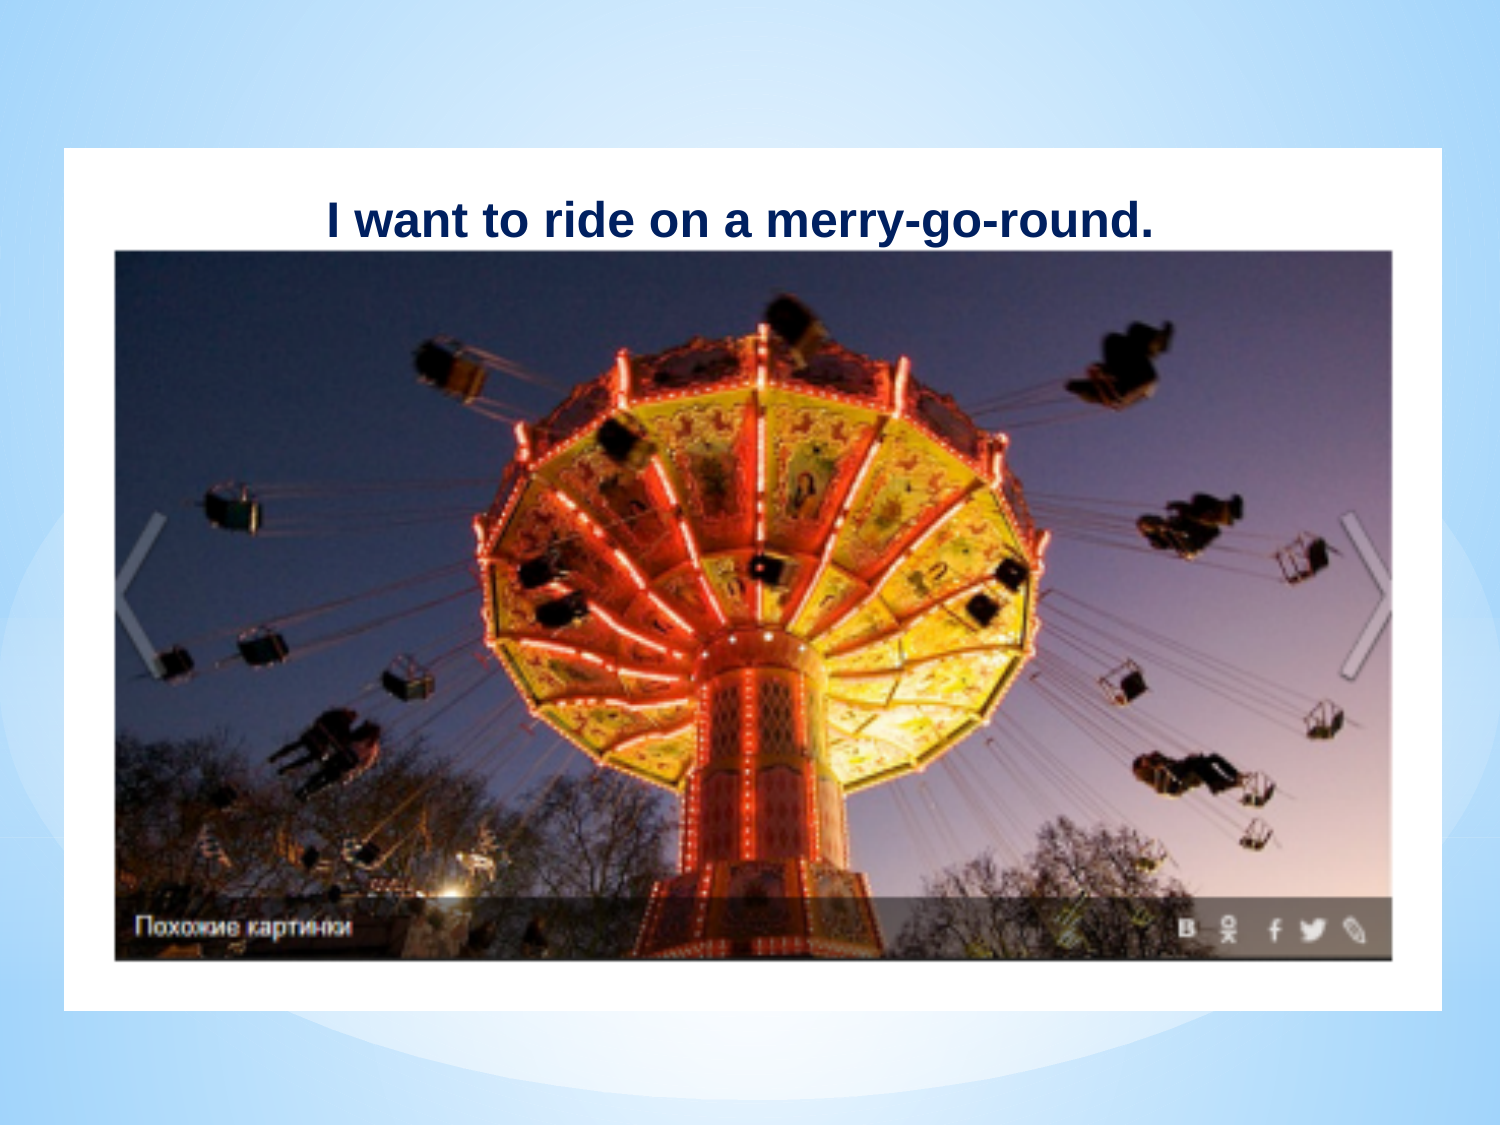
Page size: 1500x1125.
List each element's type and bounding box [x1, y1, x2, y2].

picture [64, 148, 1442, 1011]
